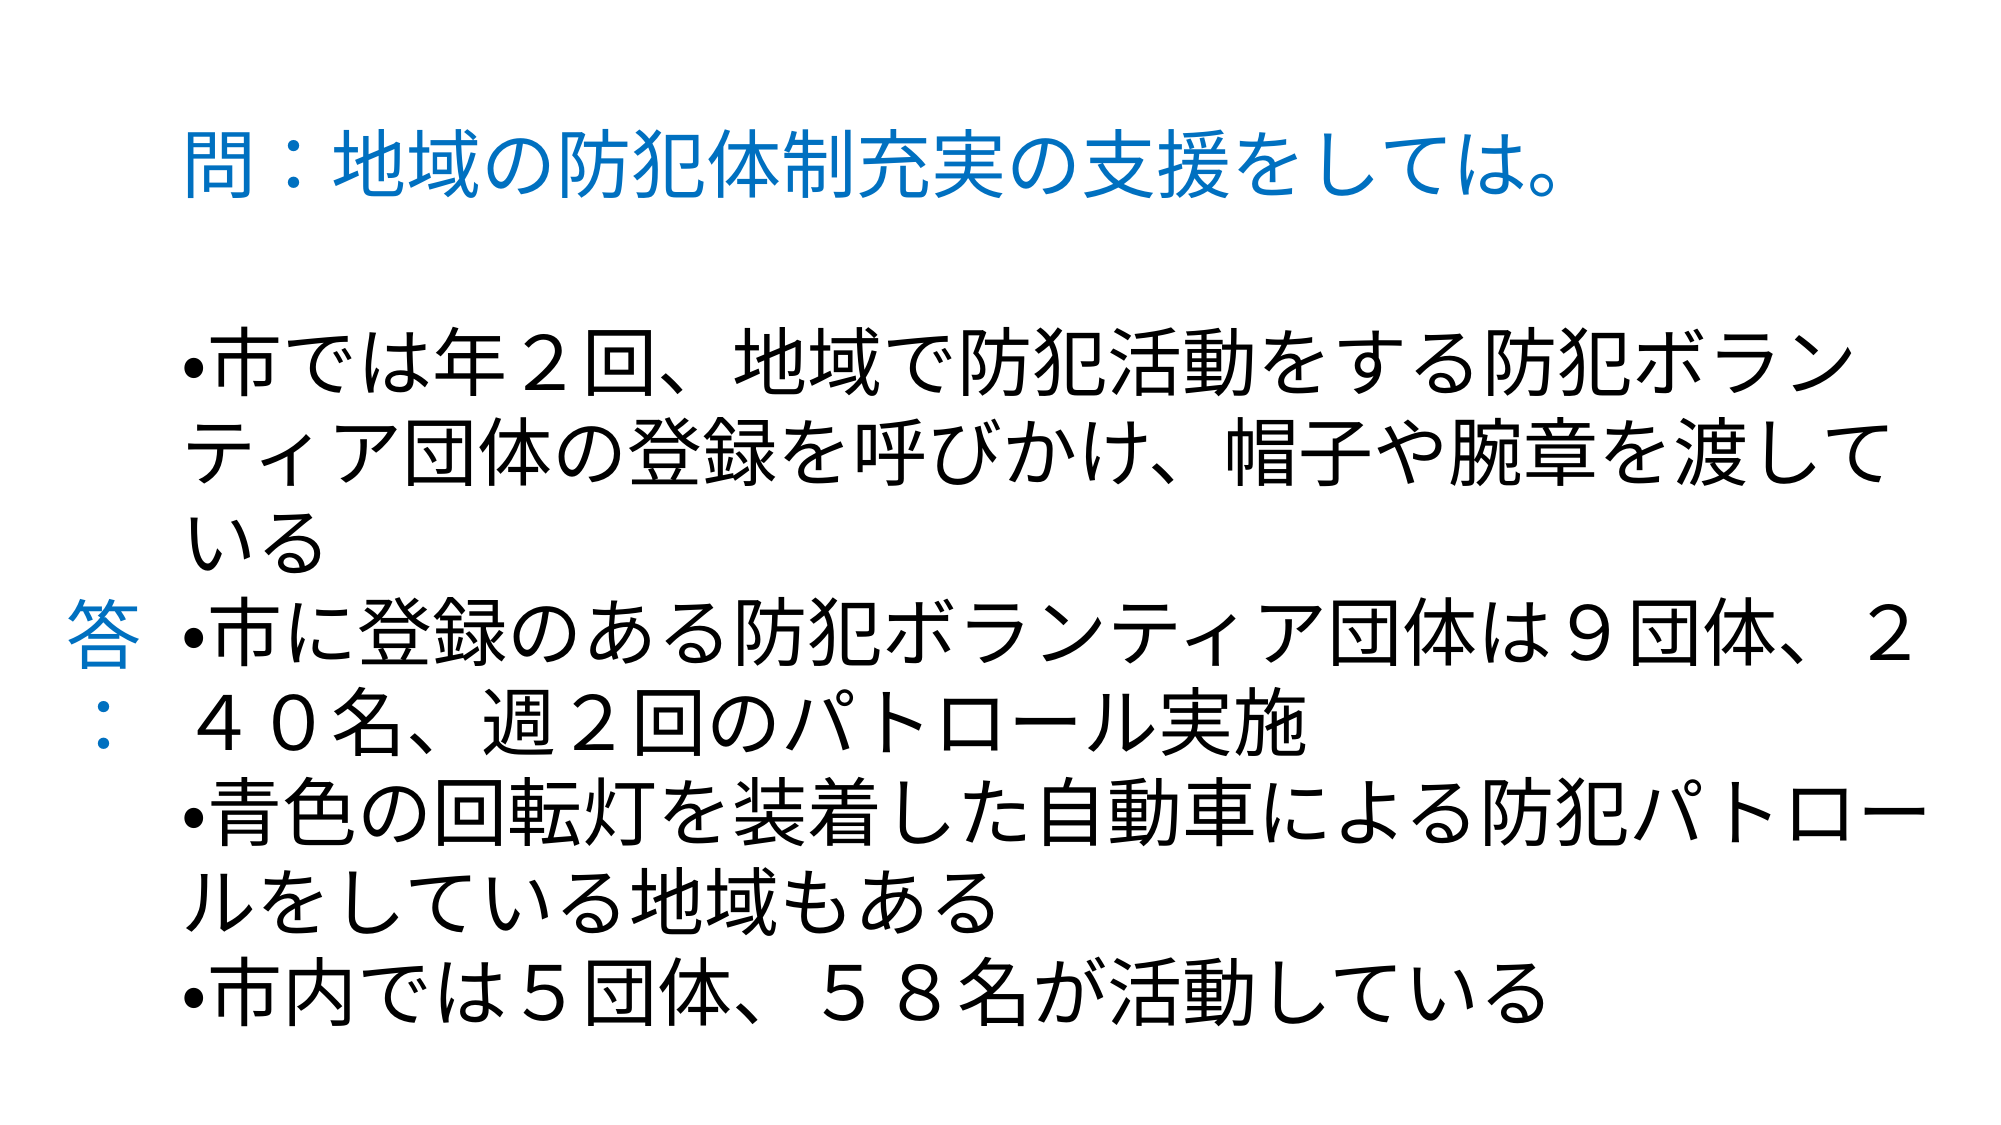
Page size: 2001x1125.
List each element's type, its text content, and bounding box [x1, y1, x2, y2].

text_box ・市では年２回、地域で防犯活動をする防犯ボランティア団体の登録を呼びかけ、帽子や腕章を渡している ・市に登録のある防犯ボランティア団体は９団体、２４０名、週２回のパトロール実施 ・青色の回転灯を装着した自動車による防犯パトロールをしている地域もある ・市内では５団体、５８名が活動している [166, 308, 1974, 1044]
text_box 答： [51, 581, 166, 776]
text_box 問：地域の防犯体制充実の支援をしては。 [166, 109, 1811, 215]
